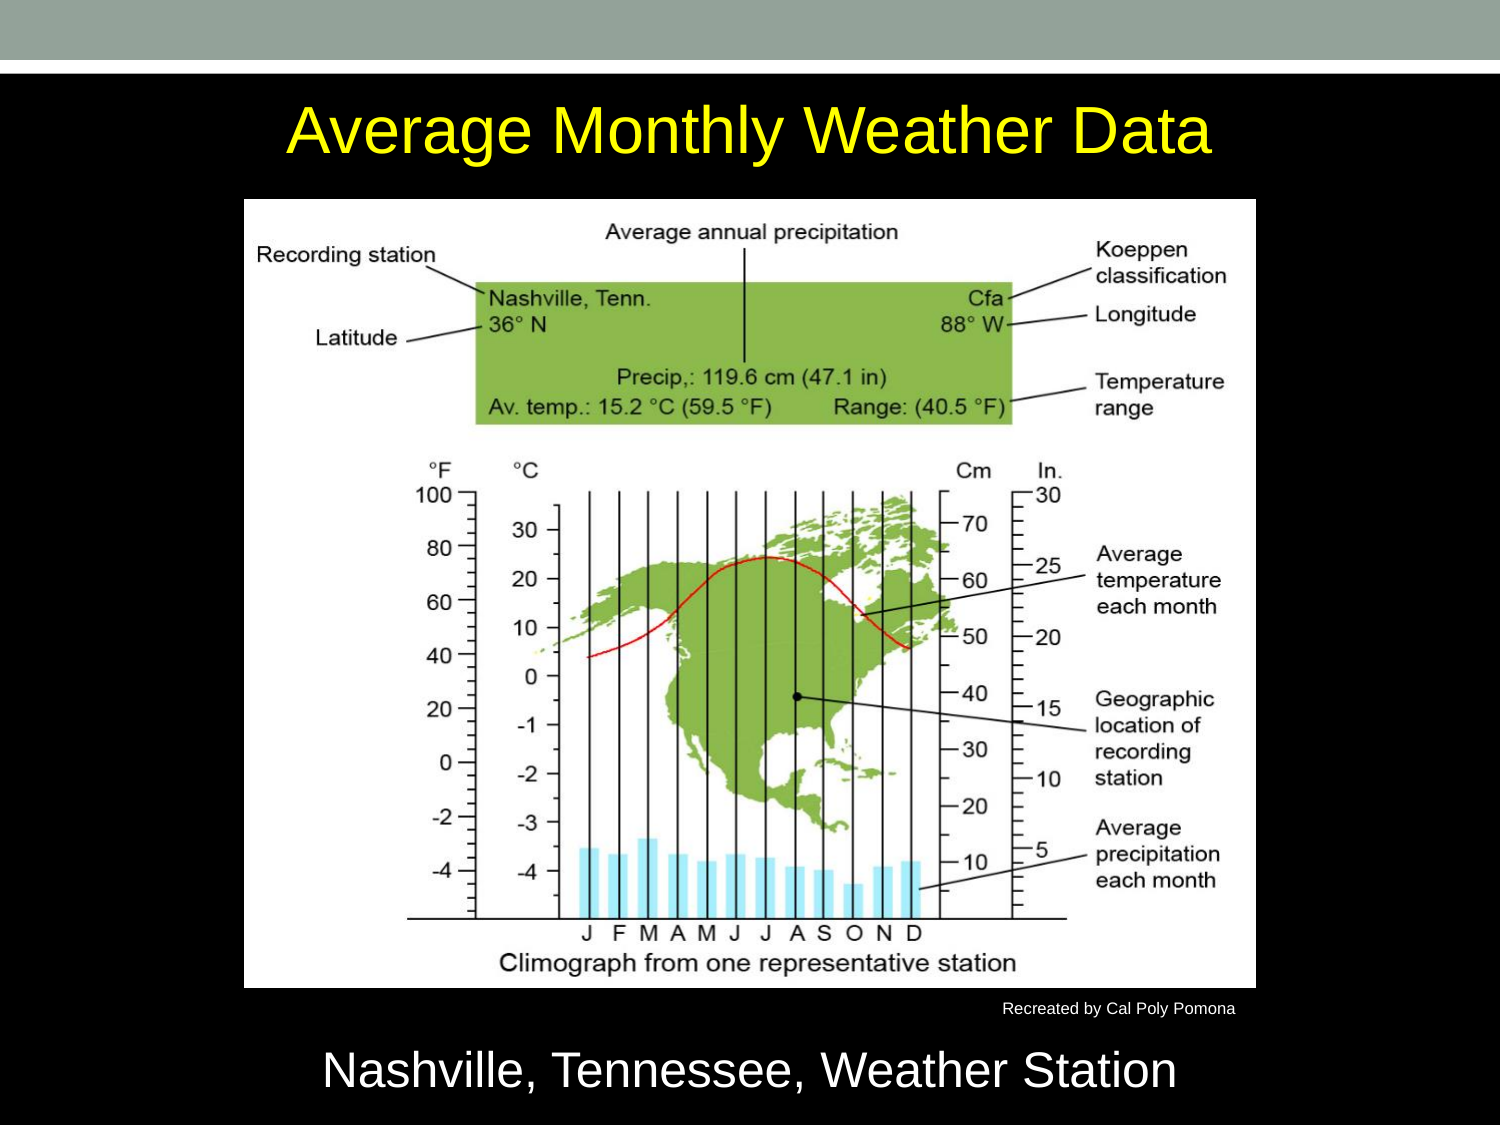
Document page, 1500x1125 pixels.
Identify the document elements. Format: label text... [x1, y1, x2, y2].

text_box Average Monthly Weather Data [271, 79, 1229, 174]
text_box Recreated by Cal Poly Pomona [987, 991, 1263, 1026]
text_box Nashville, Tennessee, Weather Station [307, 1029, 1193, 1105]
picture [244, 199, 1256, 988]
